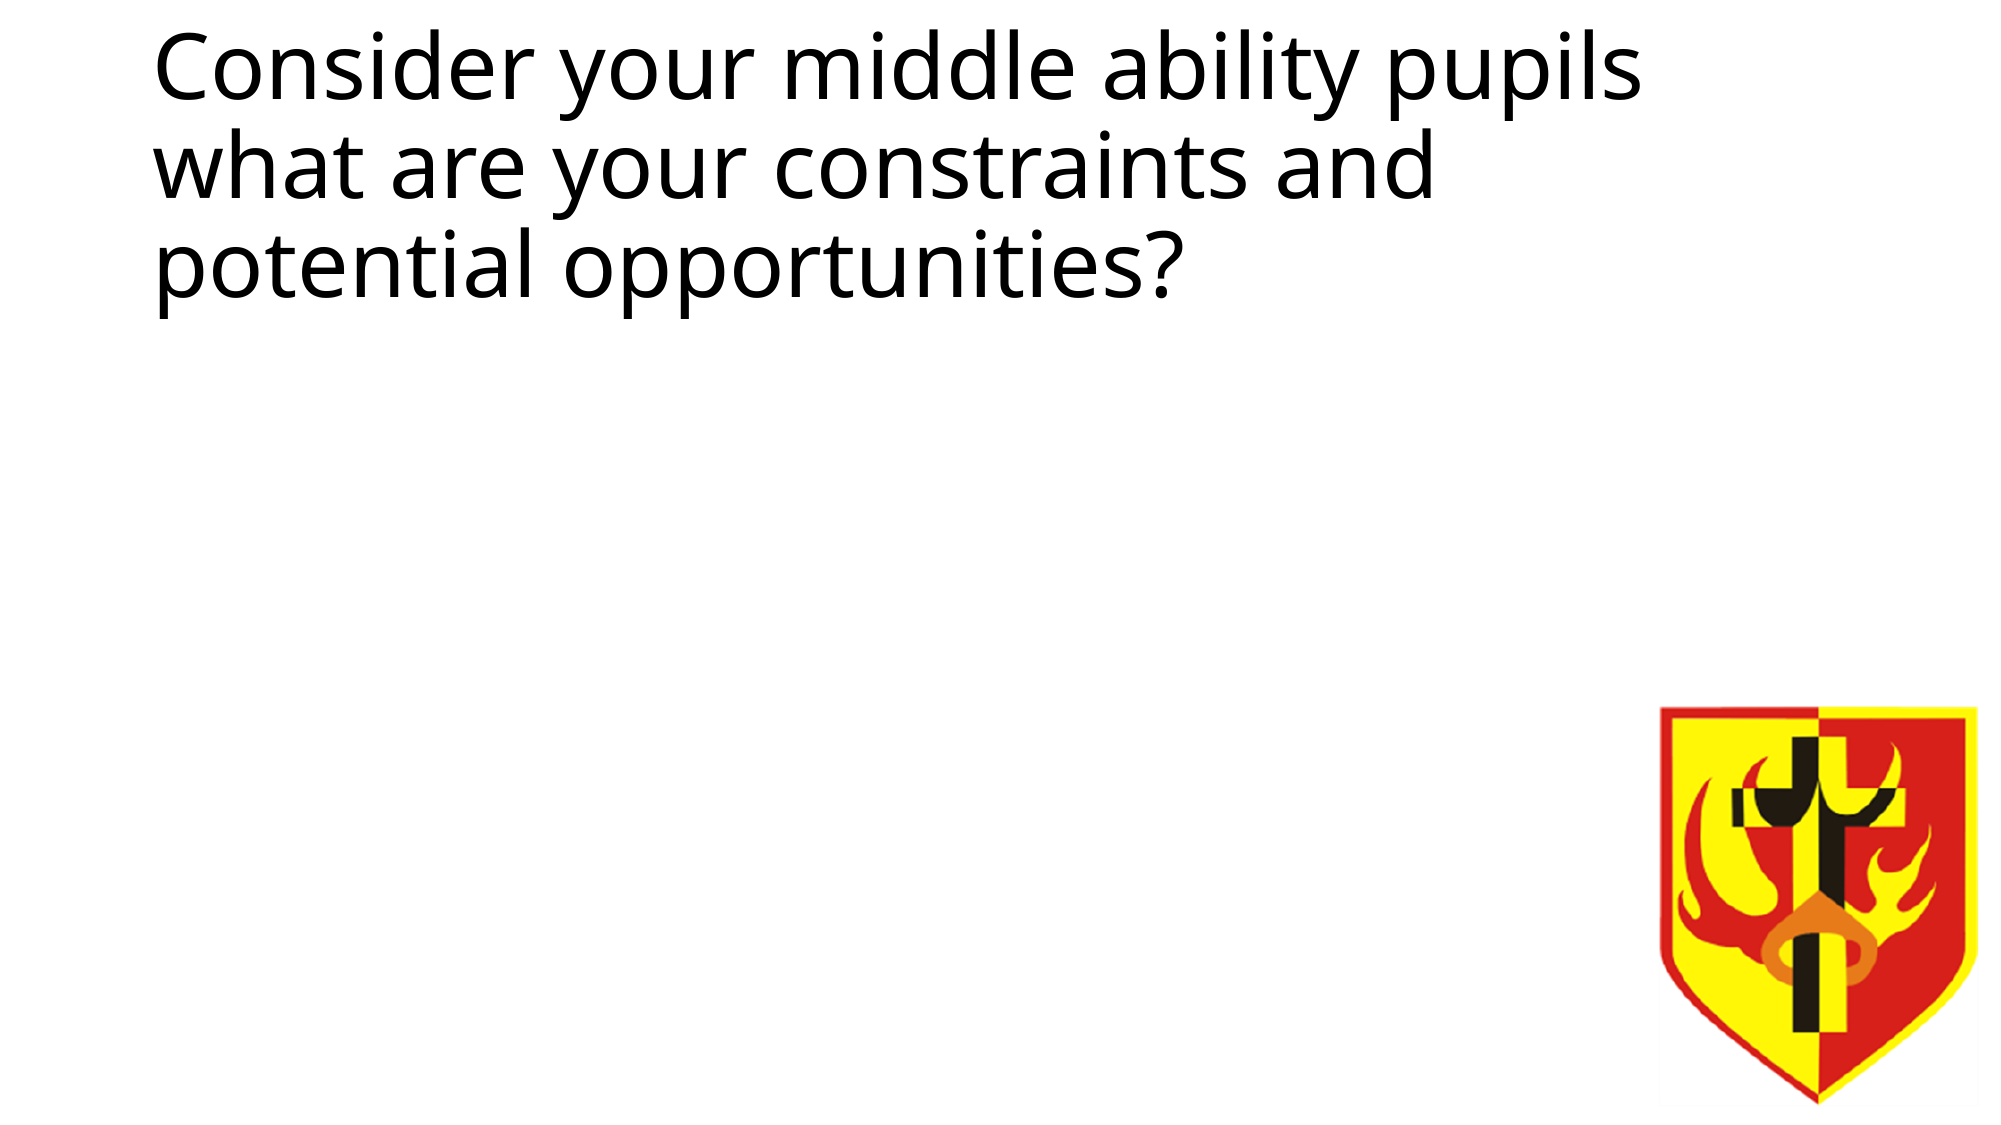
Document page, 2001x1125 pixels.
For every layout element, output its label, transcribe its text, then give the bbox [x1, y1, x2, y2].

title Consider your middle ability pupils what are your constraints and potential opportunities? [137, 59, 1863, 278]
picture [1658, 705, 1979, 1107]
